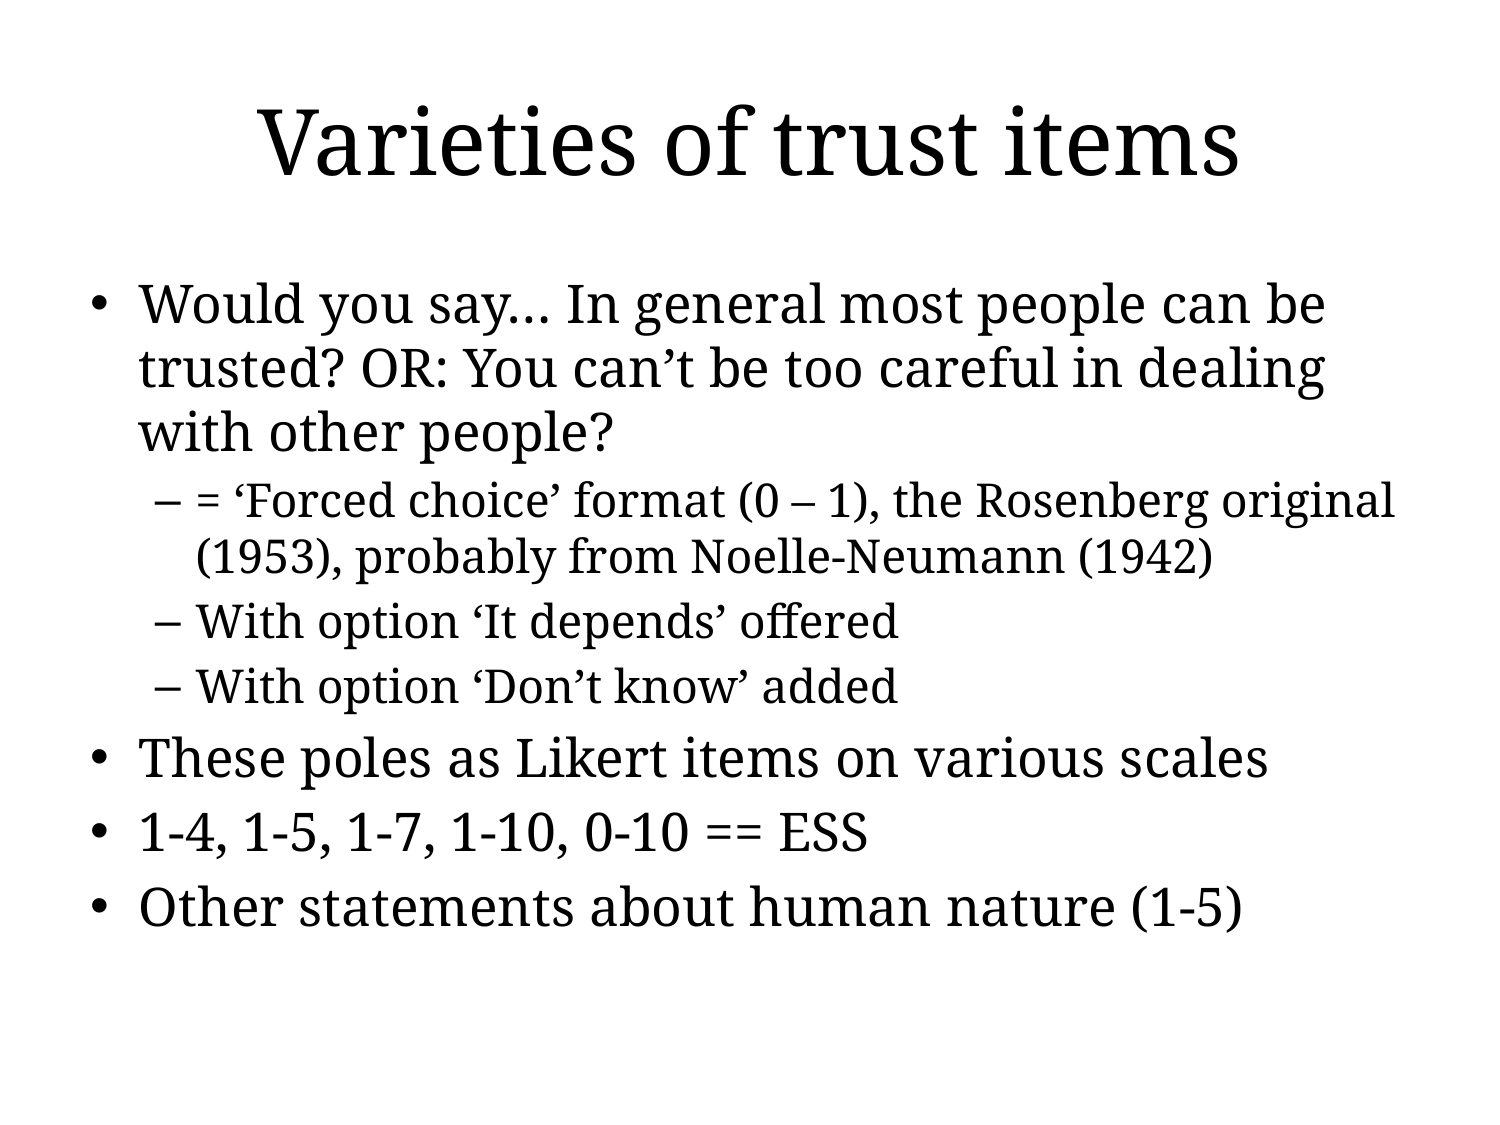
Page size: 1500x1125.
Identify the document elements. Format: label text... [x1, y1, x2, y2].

list Would you say… In general most people can be trusted? OR: You can’t be too careful in dealing with other people? = ‘Forced choice’ format (0 – 1), the Rosenberg original (1953), probably from Noelle-Neumann (1942) With option ‘It depends’ offered With option ‘Don’t know’ added These poles as Likert items on various scales 1-4, 1-5, 1-7, 1-10, 0-10 == ESS Other statements about human nature (1-5) [75, 262, 1425, 1005]
title Varieties of trust items [75, 45, 1425, 233]
